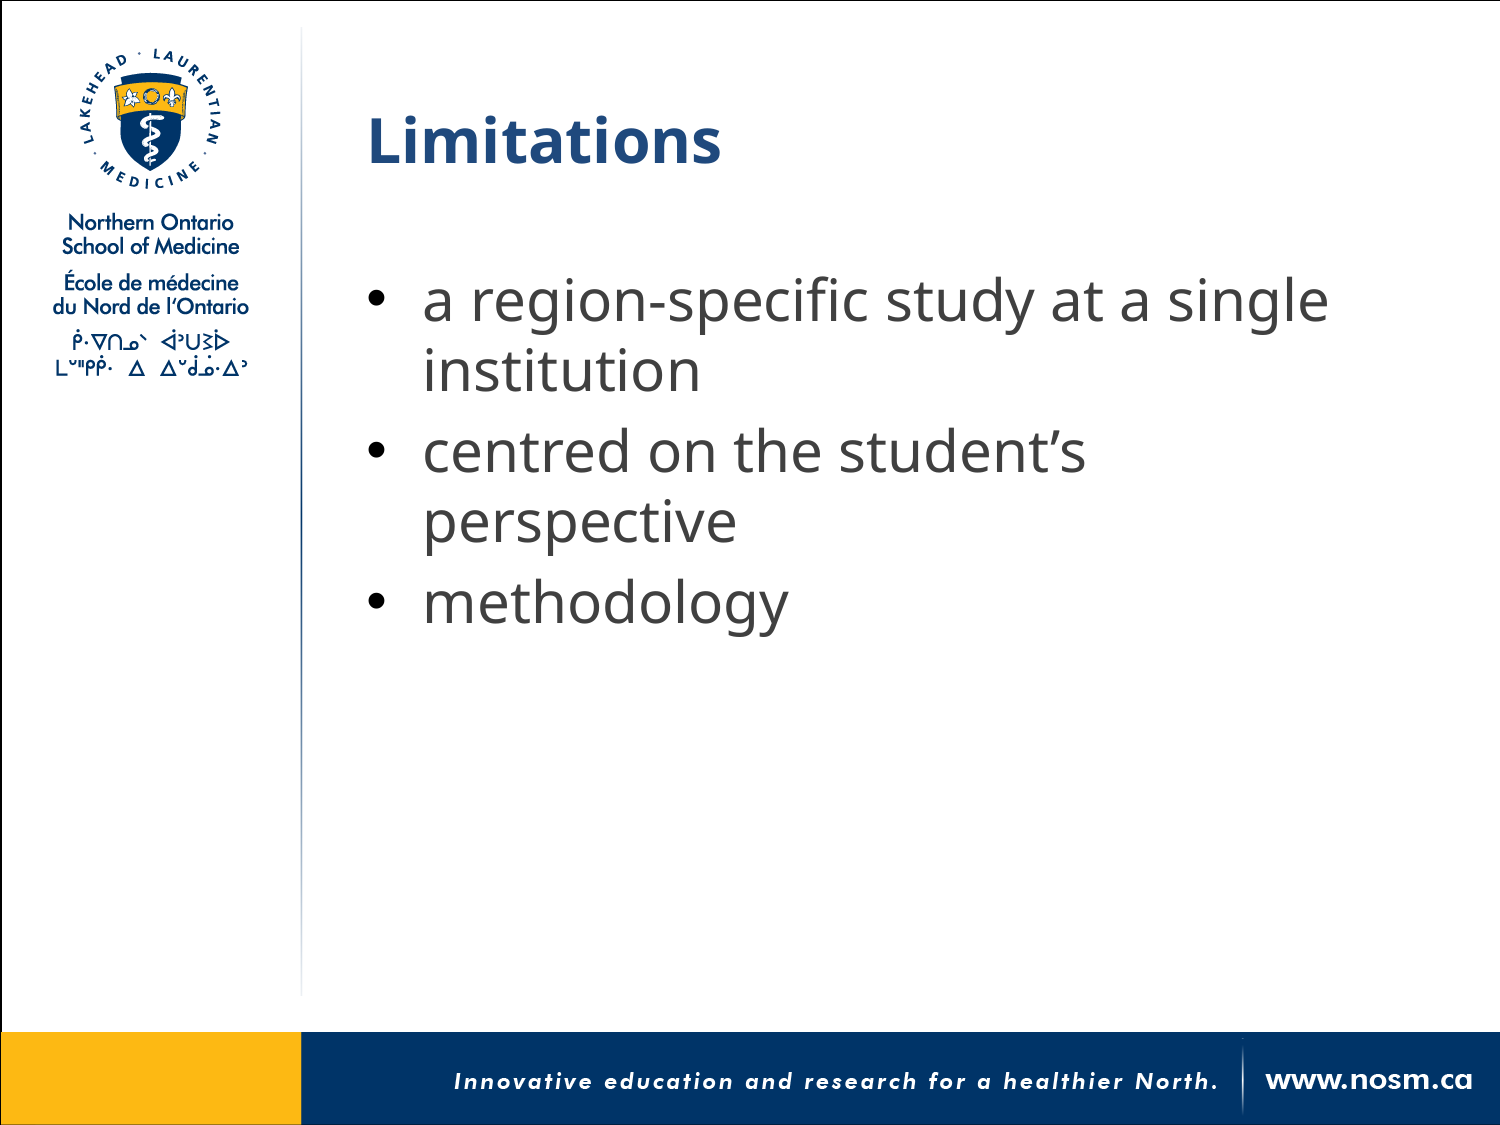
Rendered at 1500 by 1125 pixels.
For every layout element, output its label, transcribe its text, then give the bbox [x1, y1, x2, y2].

title Limitations [351, 45, 1425, 233]
list a region-specific study at a single institution centred on the student’s perspective methodology [351, 255, 1425, 963]
picture [0, 0, 1500, 1125]
